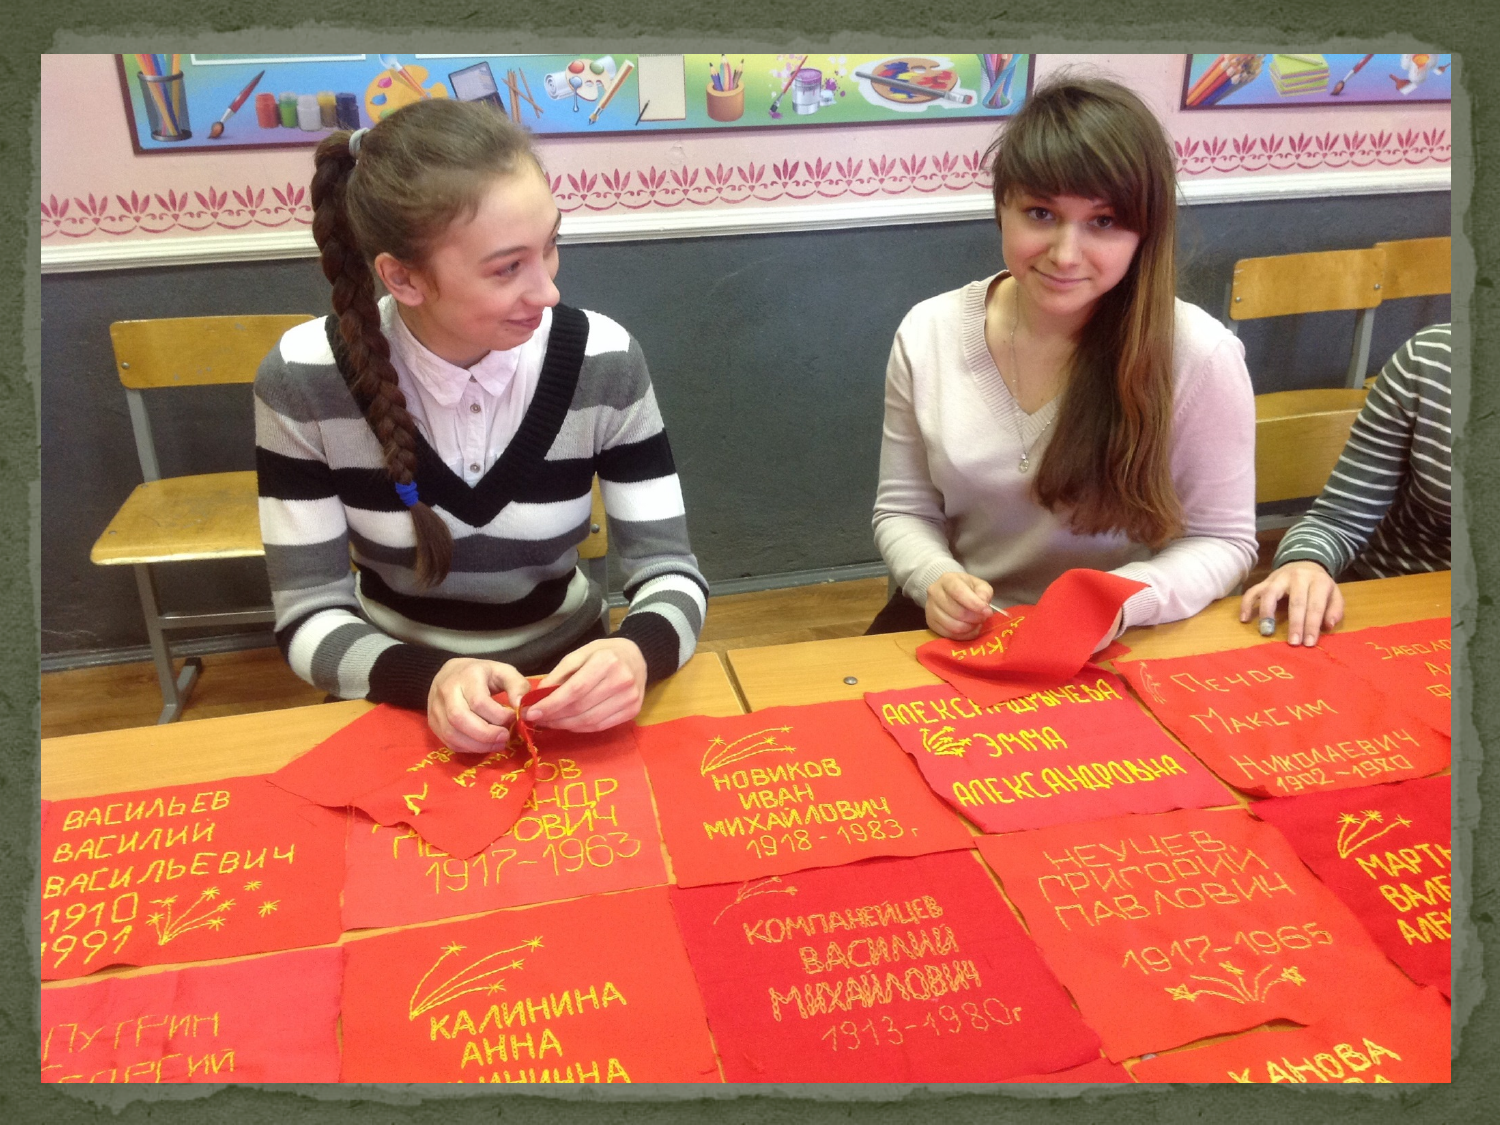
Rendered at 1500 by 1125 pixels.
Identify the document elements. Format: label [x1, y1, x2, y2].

list [45, 58, 1448, 1080]
